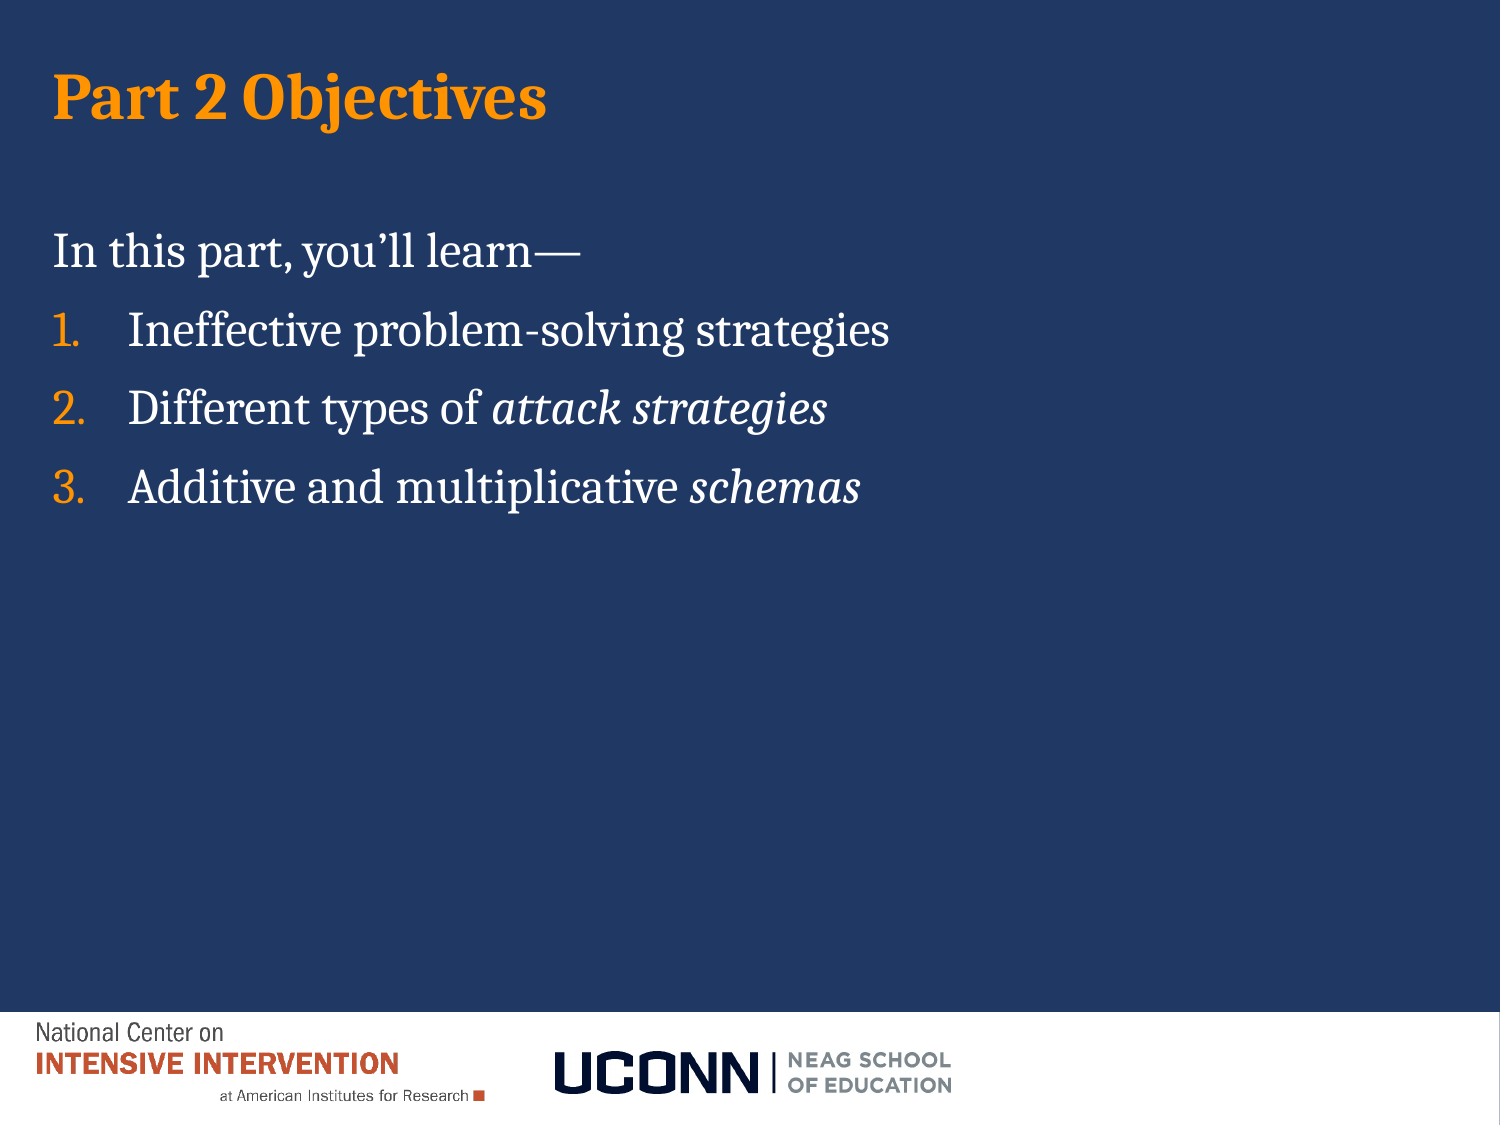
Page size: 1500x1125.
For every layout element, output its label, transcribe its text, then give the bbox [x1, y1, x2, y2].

title Part 2 Objectives [37, 37, 1463, 158]
picture [30, 1014, 491, 1109]
picture [555, 1051, 951, 1094]
list In this part, you’ll learn— Ineffective problem-solving strategies Different types of attack strategies Additive and multiplicative schemas [37, 204, 1463, 999]
